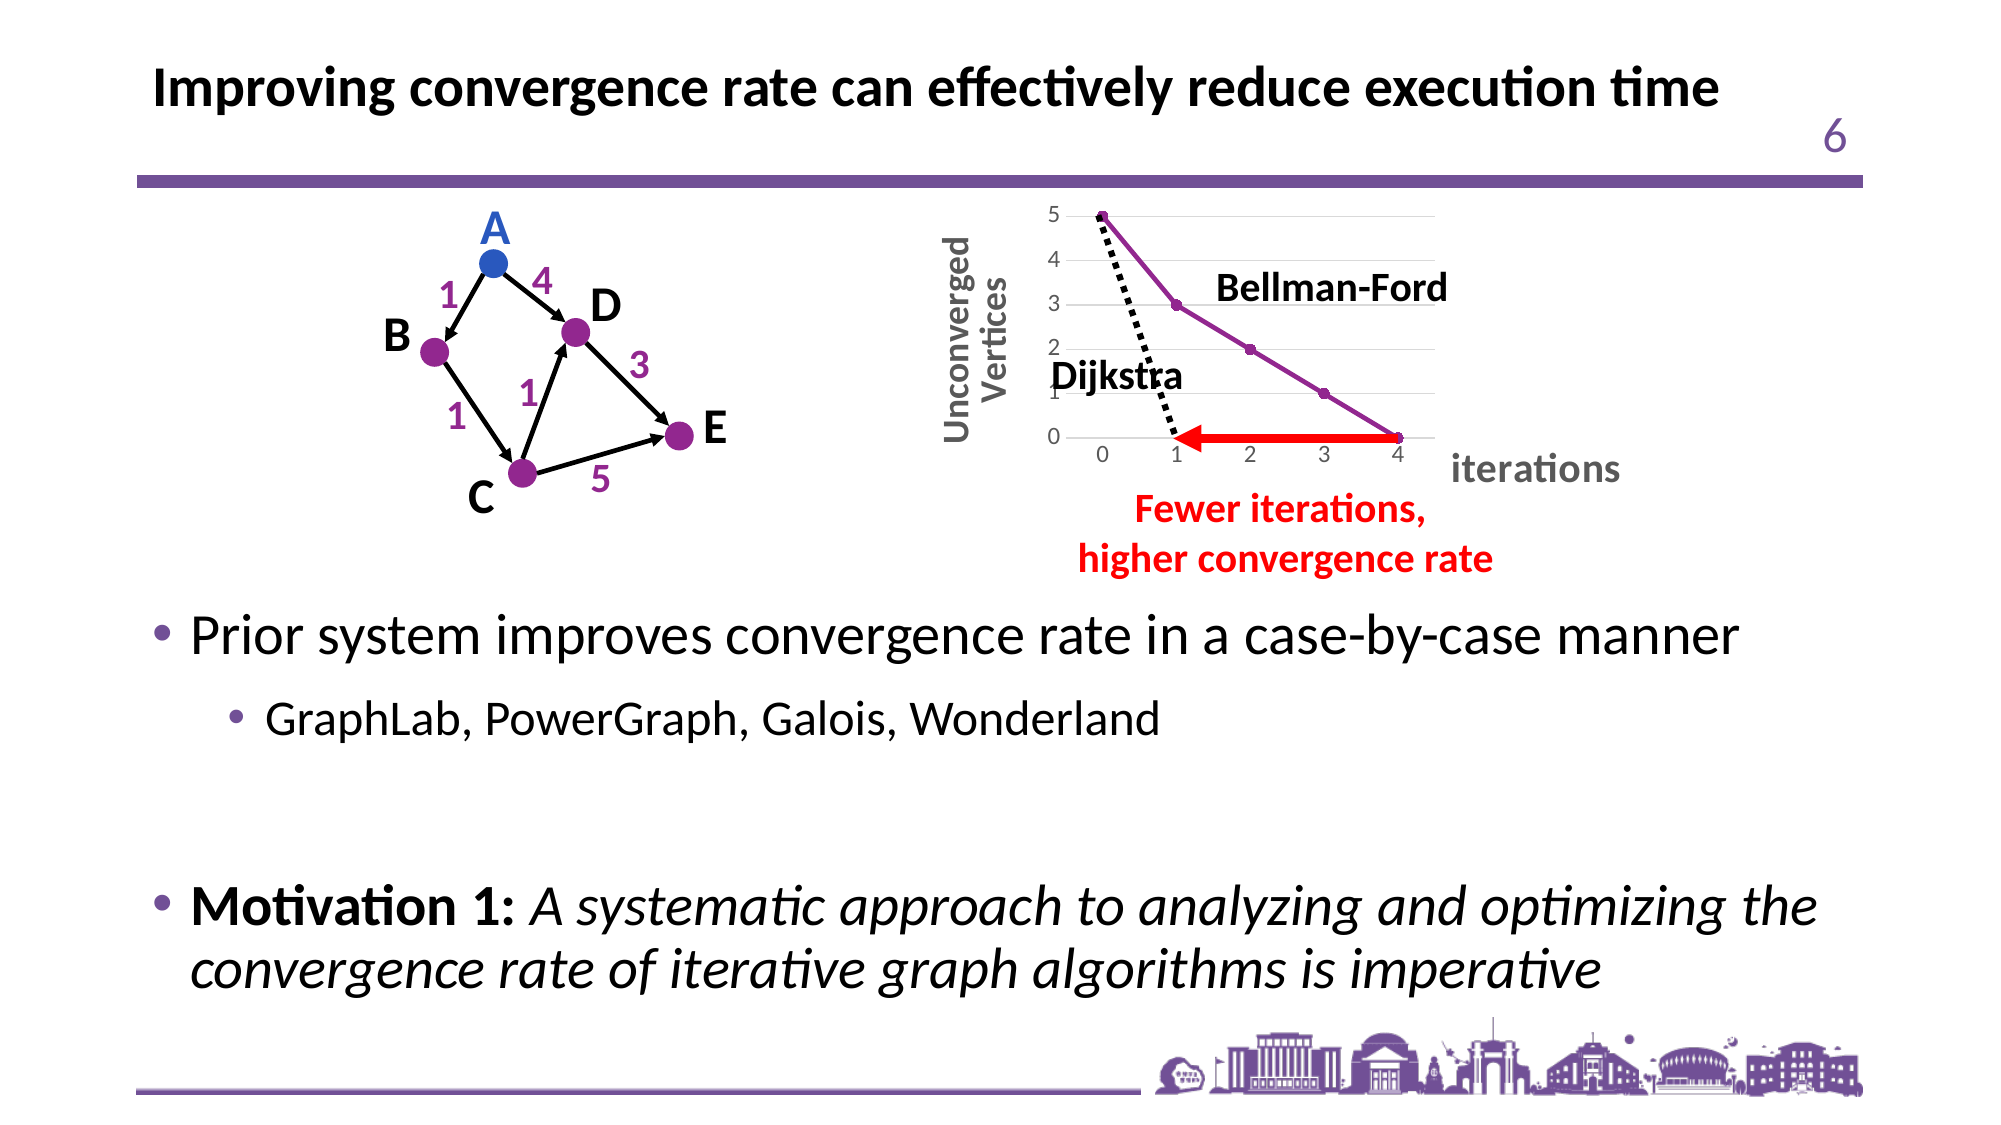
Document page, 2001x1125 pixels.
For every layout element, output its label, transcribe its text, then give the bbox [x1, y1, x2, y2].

title Improving convergence rate can effectively reduce execution time [137, 30, 1863, 147]
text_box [366, 186, 747, 526]
text_box Motivation 1: A systematic approach to analyzing and optimizing the convergence rate of iterative graph algorithms is imperative [137, 867, 1863, 1035]
chart [905, 192, 1634, 532]
slide_number 6 [1412, 102, 1863, 163]
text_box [1098, 215, 1177, 440]
picture [137, 175, 1863, 188]
picture [1155, 1035, 1863, 1097]
list Prior system improves convergence rate in a case-by-case manner GraphLab, PowerGraph, Galois, Wonderland [137, 597, 1863, 792]
text_box Fewer iterations, higher convergence rate [1061, 532, 1510, 579]
picture [136, 1087, 1141, 1095]
